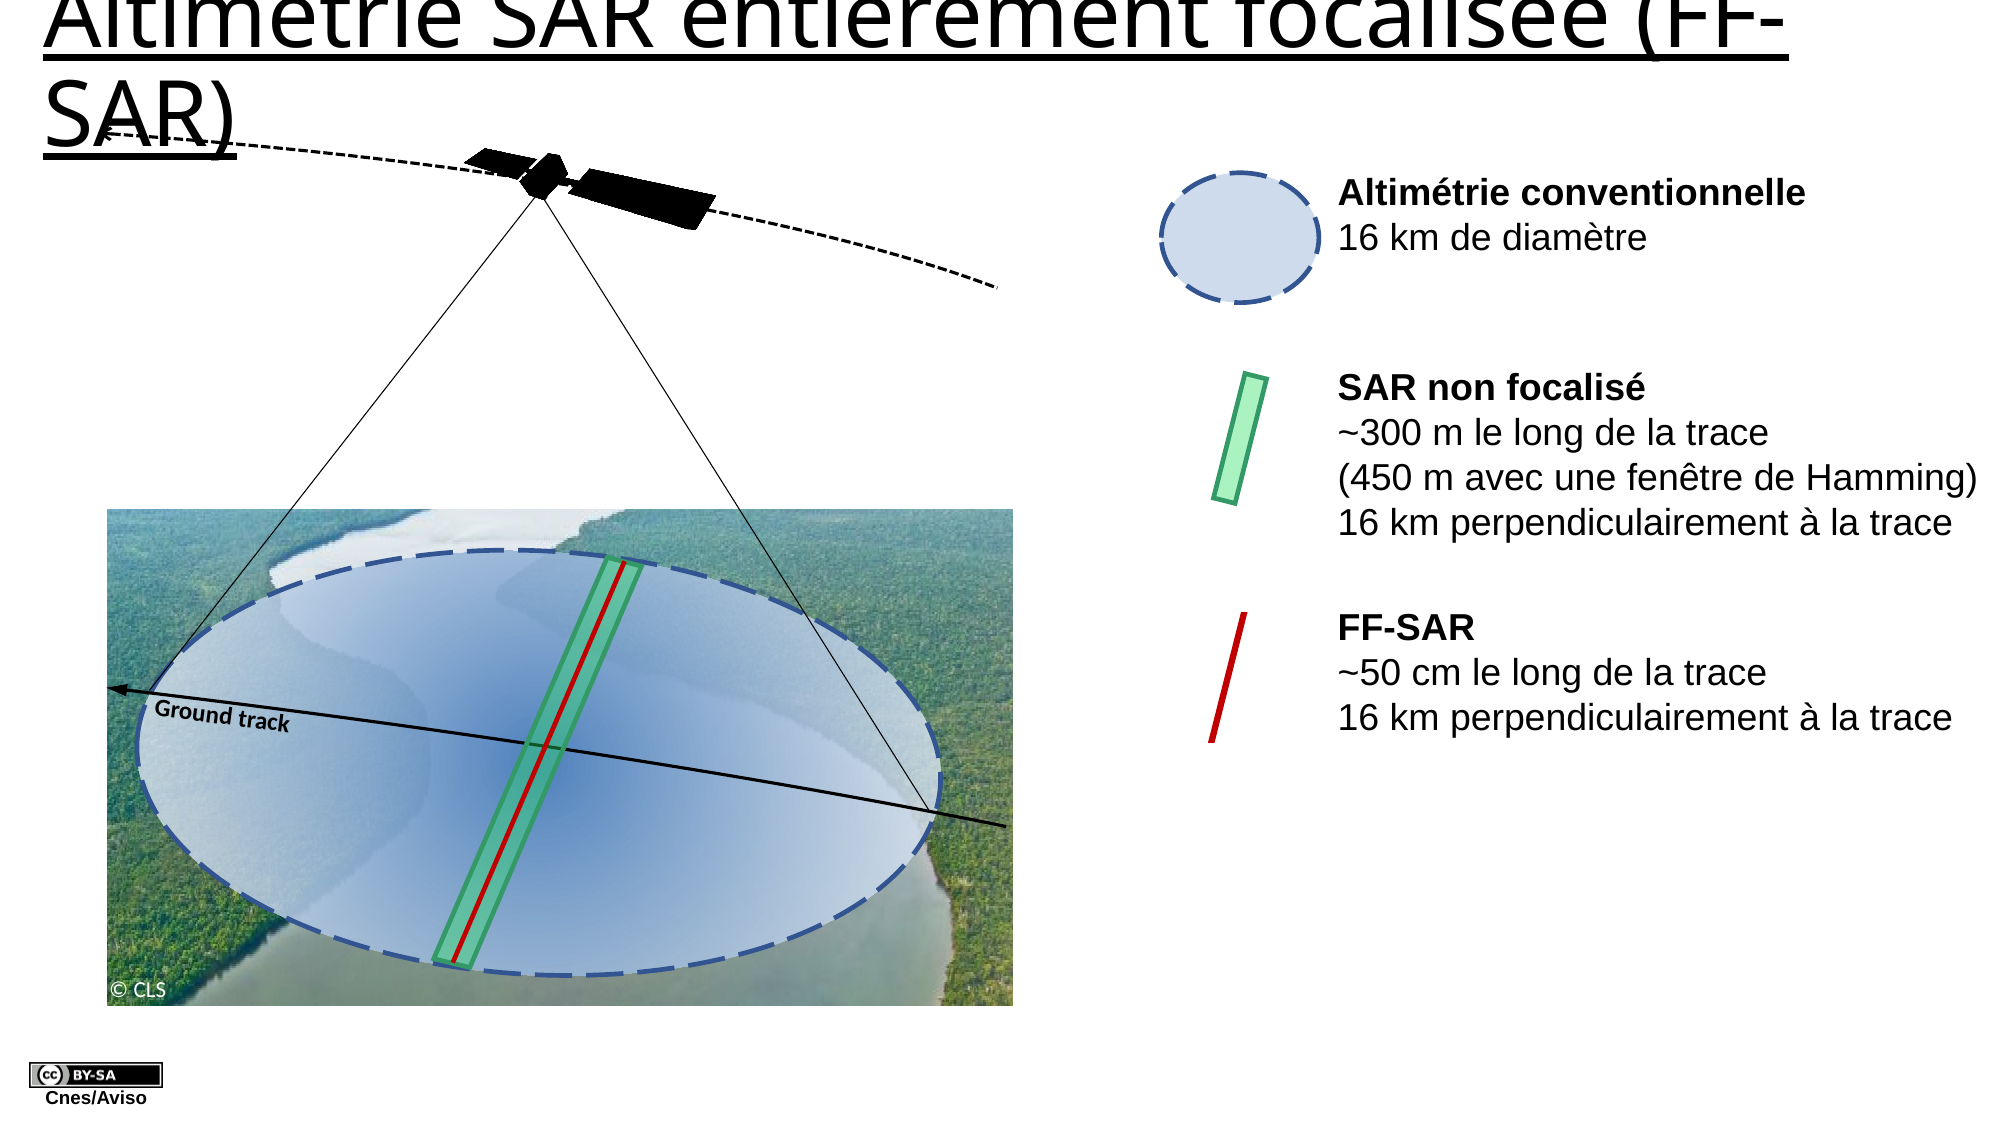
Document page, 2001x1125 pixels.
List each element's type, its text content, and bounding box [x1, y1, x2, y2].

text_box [0, 126, 1486, 1011]
picture [29, 1062, 163, 1088]
text_box Altimétrie conventionnelle 16 km de diamètre SAR non focalisé ~300 m le long de la trace (450 m avec une fenêtre de Hamming) 16 km perpendiculairement à la trace FF-SAR ~50 cm le long de la trace 16 km perpendiculairement à la trace [1486, 160, 2000, 746]
title Altimétrie SAR entièrement focalisée (FF-SAR) [28, 22, 1977, 112]
